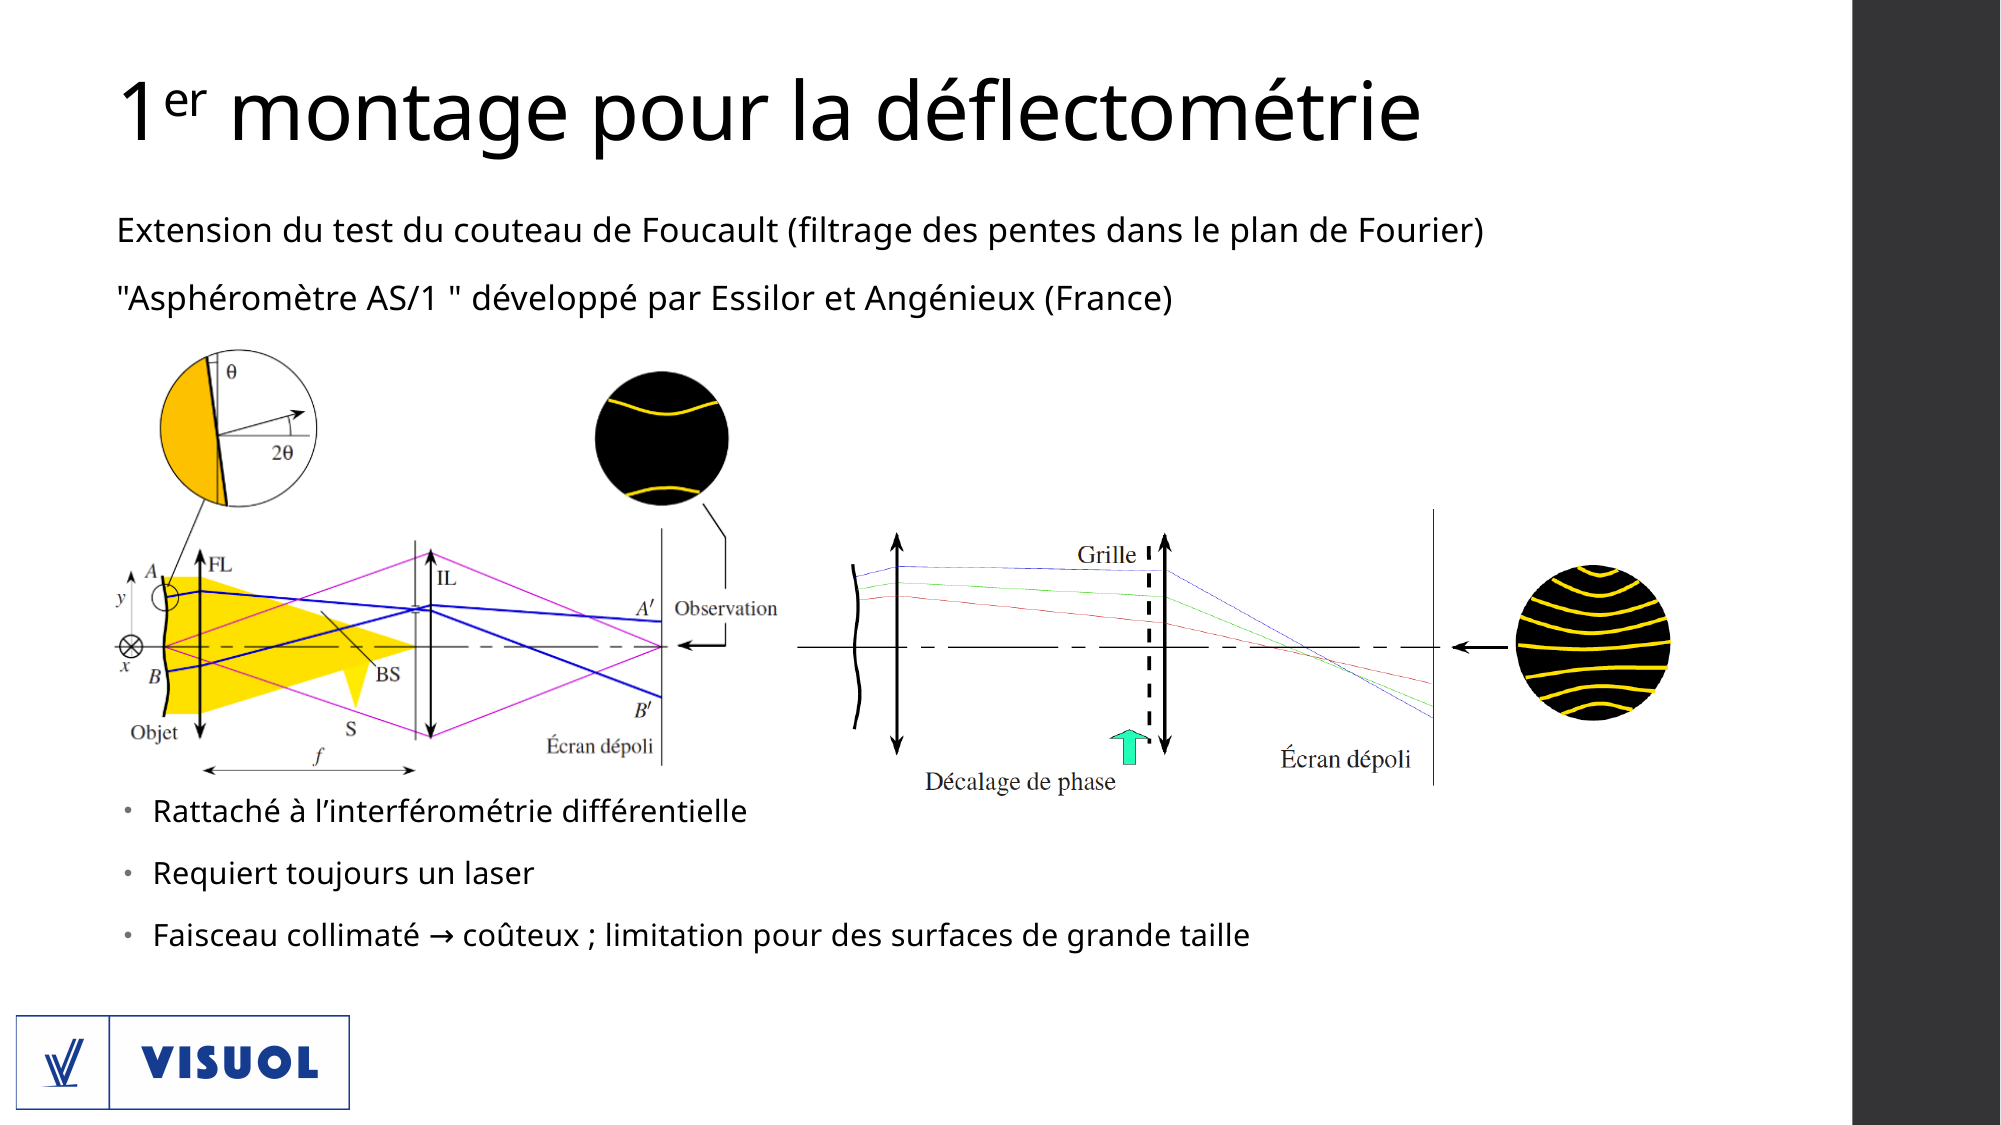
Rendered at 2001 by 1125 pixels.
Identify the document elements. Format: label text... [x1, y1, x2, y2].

list Extension du test du couteau de Foucault (filtrage des pentes dans le plan de Fourier) "Asphéromètre AS/1 " développé par Essilor et Angénieux (France) [101, 204, 1502, 328]
title 1er montage pour la déflectométrie [101, 62, 1502, 186]
text_box Rattaché à l’interférométrie différentielle Requiert toujours un laser Faisceau collimaté → coûteux ; limitation pour des surfaces de grande taille [108, 786, 1509, 963]
picture [108, 345, 1677, 799]
picture [15, 1015, 350, 1110]
